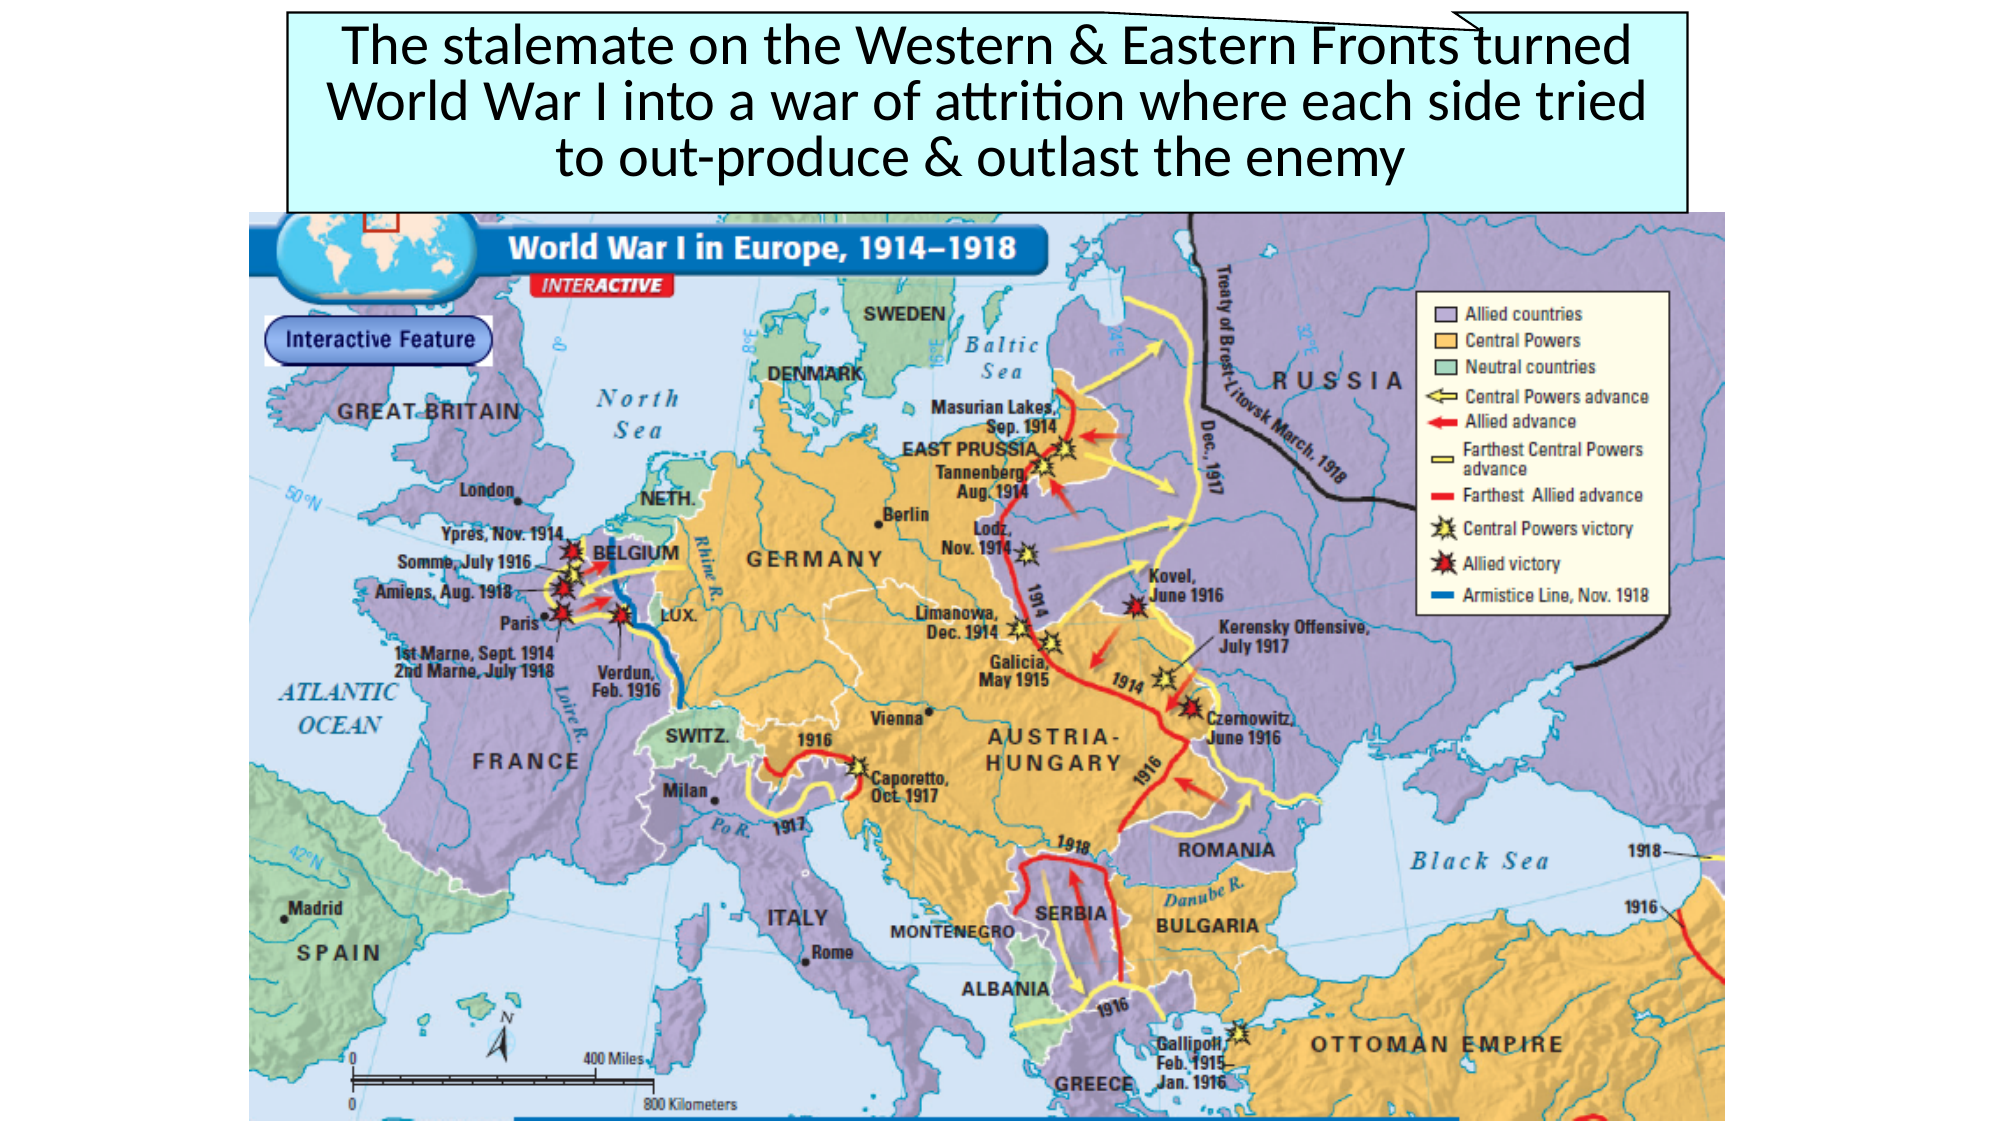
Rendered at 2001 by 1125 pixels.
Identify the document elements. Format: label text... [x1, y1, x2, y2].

text_box The stalemate on the Western & Eastern Fronts turned World War I into a war of attrition where each side tried to out-produce & outlast the enemy [287, 12, 1688, 212]
picture [249, 212, 1725, 1121]
